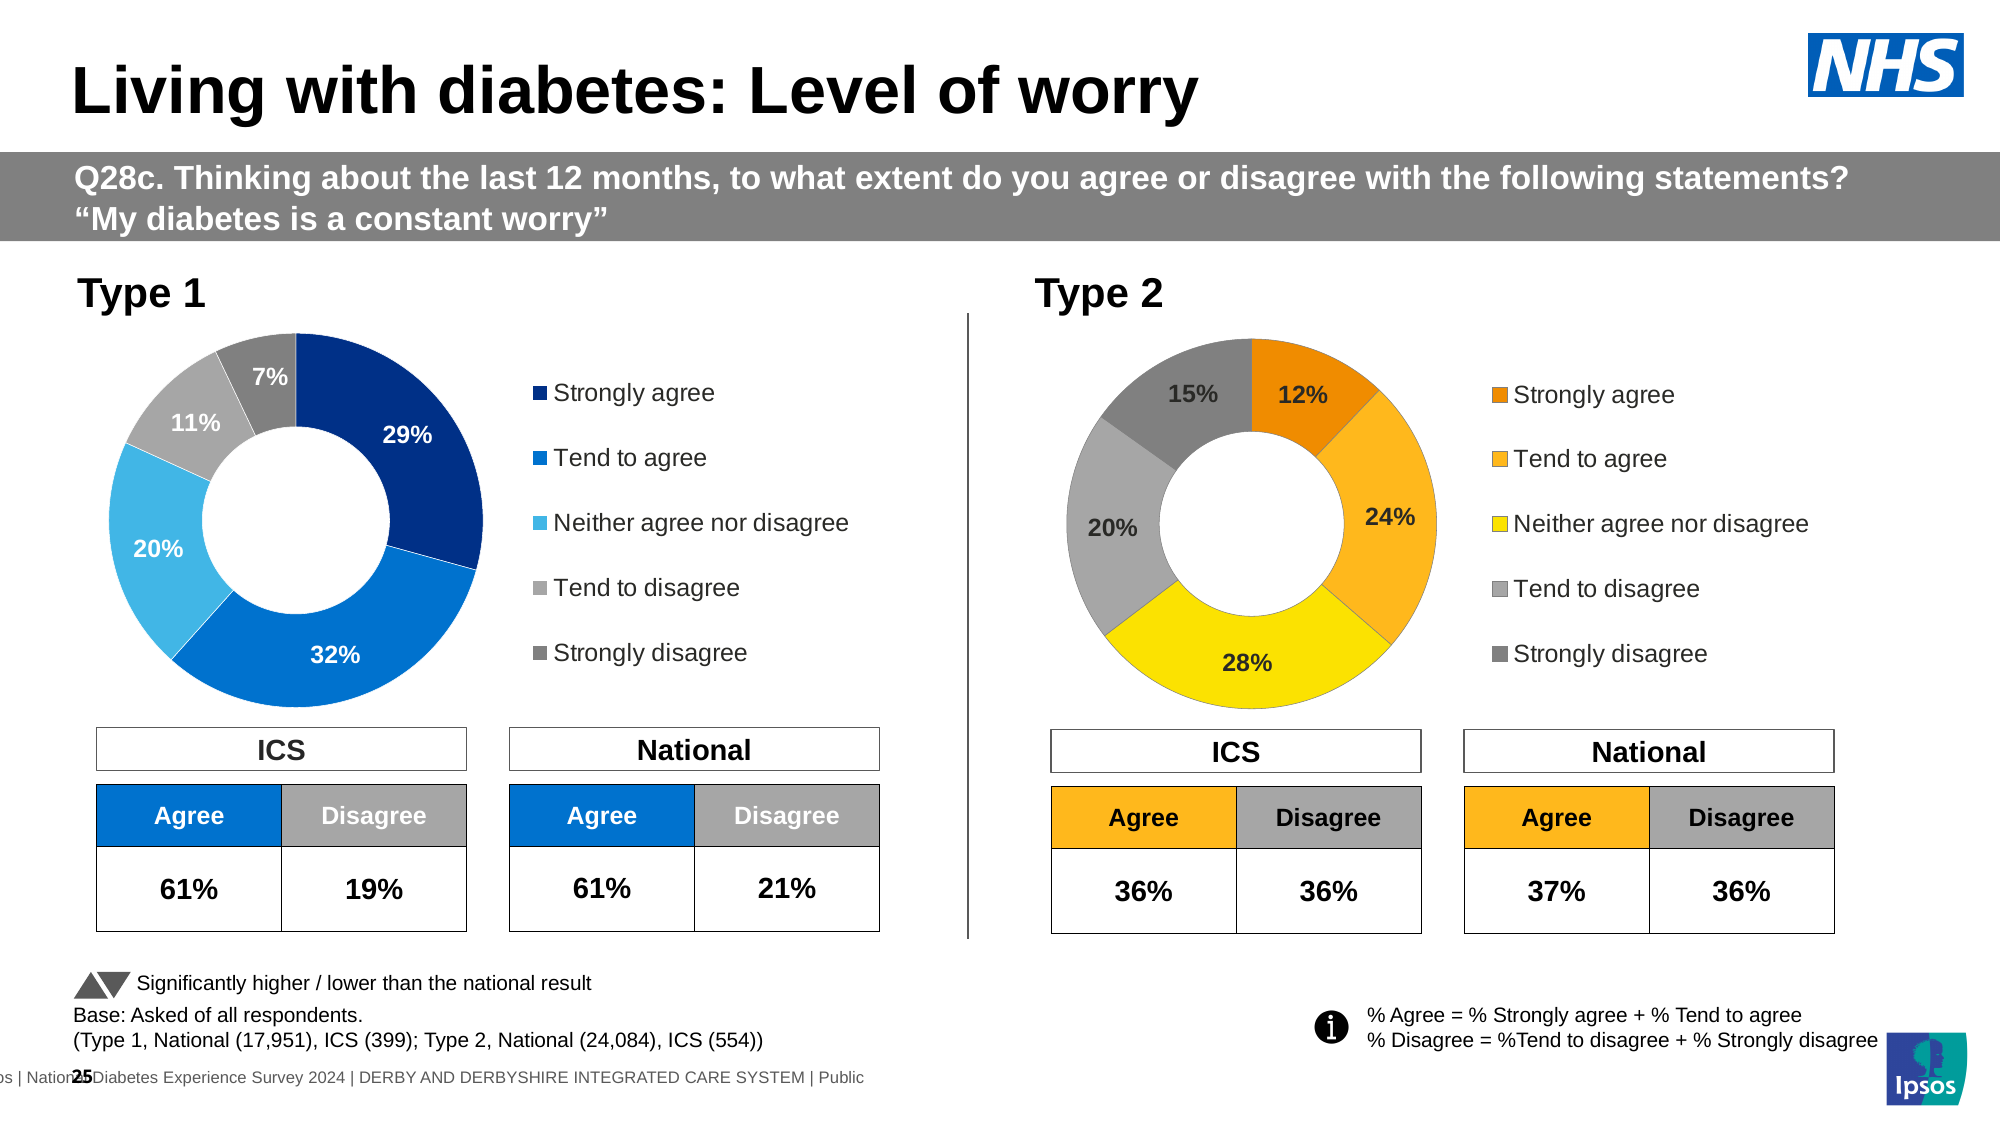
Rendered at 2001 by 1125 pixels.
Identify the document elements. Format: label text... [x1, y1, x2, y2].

table_header Disagree [1650, 787, 1834, 848]
text_box National [509, 727, 880, 771]
text_box % Agree = % Strongly agree + % Tend to agree % Disagree = %Tend to disagree + % Strongly disagree [1352, 994, 1924, 1059]
text_box Type 1 [0, 265, 319, 316]
table_header Disagree [282, 785, 466, 846]
table_cell 61% [510, 847, 694, 931]
table_cell 36% [1052, 849, 1236, 933]
table_cell 61% [97, 847, 281, 931]
table_cell 21% [695, 847, 879, 931]
table_header Agree [97, 785, 281, 846]
table_header Agree [1052, 787, 1236, 848]
table_header Disagree [1237, 787, 1421, 848]
text_box Q28c. Thinking about the last 12 months, to what extent do you agree or disagree with the following statements? “My diabetes is a constant worry” [0, 152, 2000, 242]
table_cell 36% [1650, 849, 1834, 933]
picture [1310, 1006, 1353, 1048]
table_cell 37% [1465, 849, 1649, 933]
table_header Agree [1465, 787, 1649, 848]
table_header Significantly higher / lower than the national result [122, 964, 648, 1001]
chart [96, 328, 885, 713]
slide_number 25 [71, 1030, 122, 1090]
text_box National [1464, 729, 1835, 773]
chart [1056, 329, 1845, 714]
table_header Disagree [695, 785, 879, 846]
table_cell 19% [282, 847, 466, 931]
text_box ICS [1051, 729, 1422, 773]
text_box Base: Asked of all respondents. (Type 1, National (17,951), ICS (399); Type 2, National (24,084), ICS (554)) [73, 1001, 1886, 1052]
title Living with diabetes: Level of worry [71, 32, 1809, 124]
table_cell 36% [1237, 849, 1421, 933]
picture [1807, 33, 1964, 97]
text_box ICS [96, 727, 467, 771]
table_header Agree [510, 785, 694, 846]
text_box [71, 970, 110, 1000]
text_box Type 2 [922, 265, 1276, 316]
text_box [94, 970, 122, 1001]
picture [1886, 1032, 1968, 1106]
